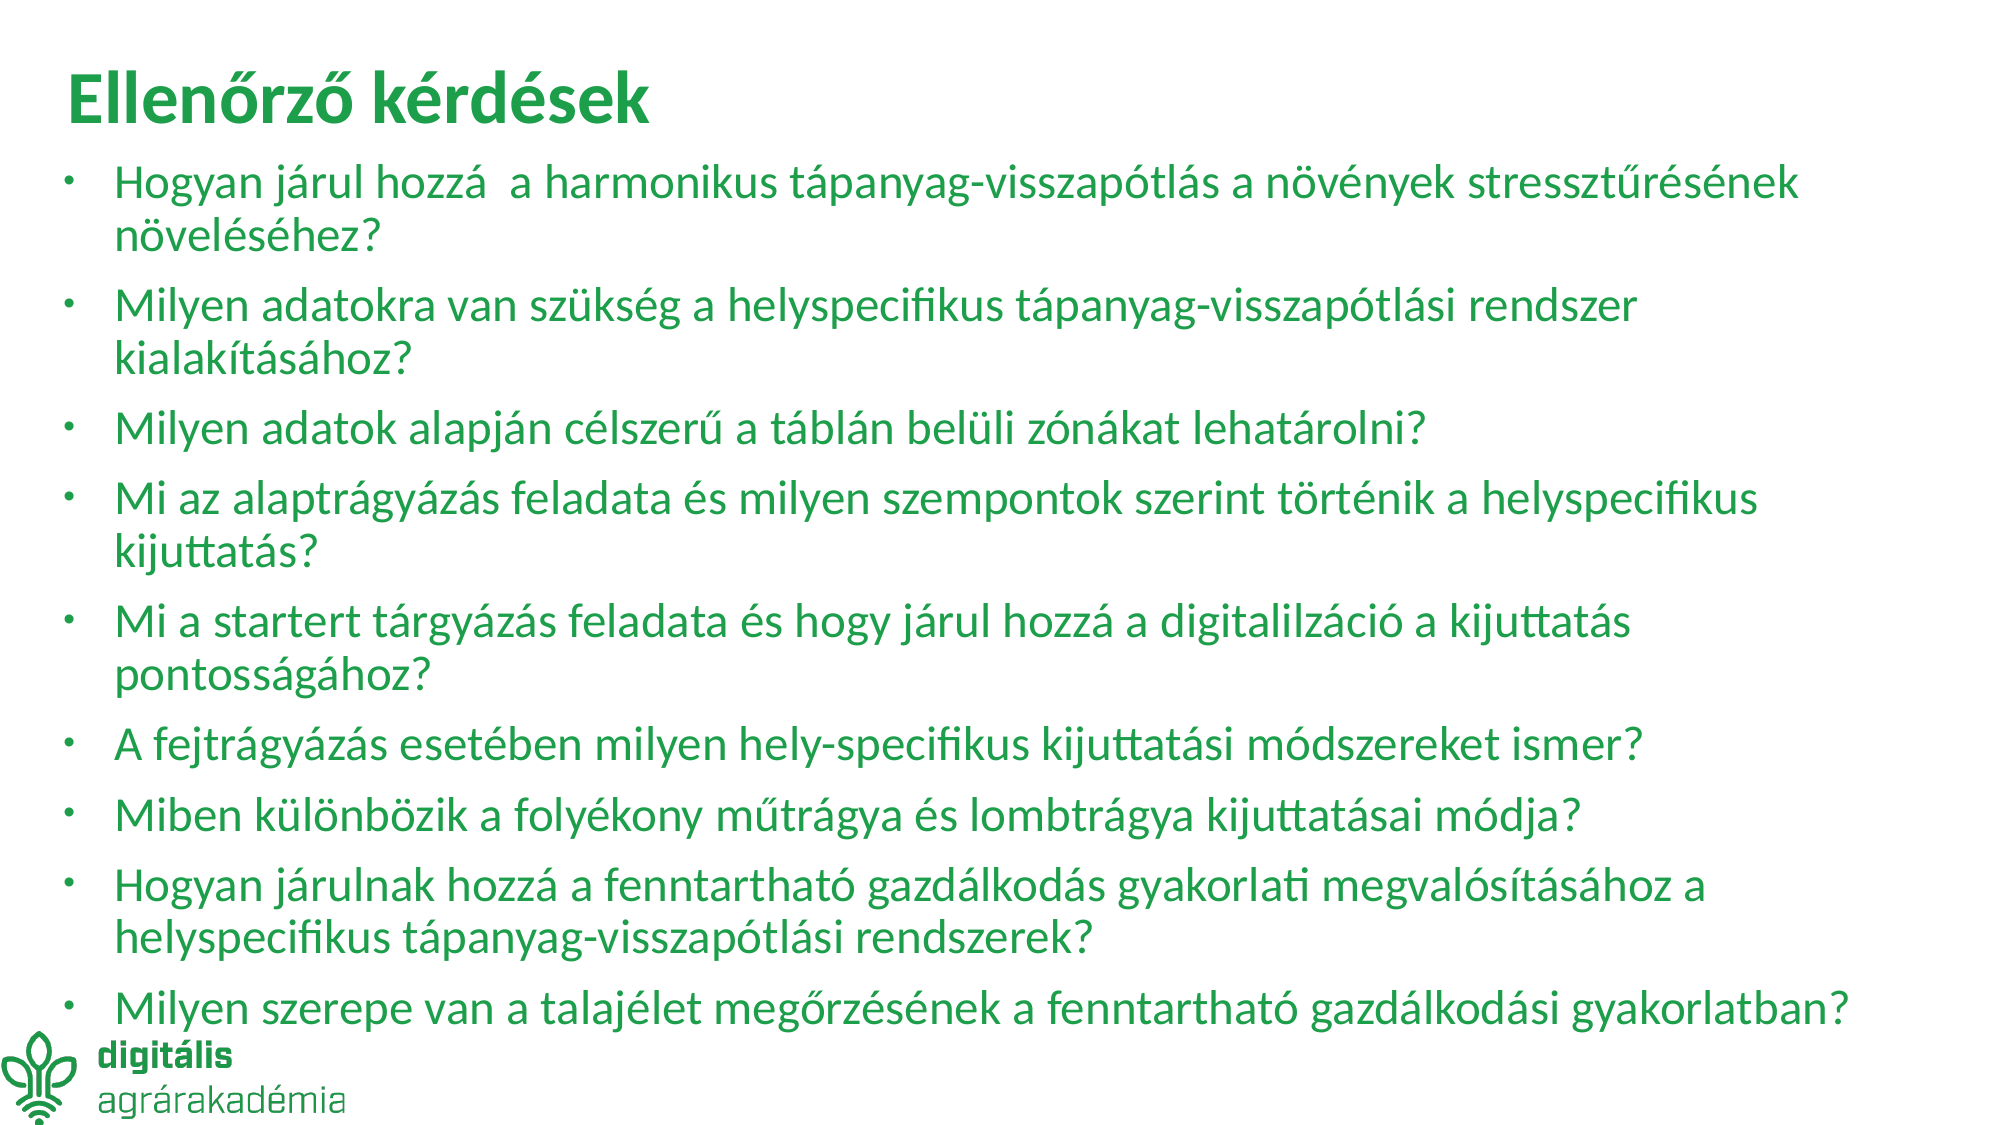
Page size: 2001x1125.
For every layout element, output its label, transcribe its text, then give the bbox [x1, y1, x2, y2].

picture [0, 1031, 345, 1125]
list Hogyan járul hozzá a harmonikus tápanyag-visszapótlás a növények stressztűrésének növeléséhez? Milyen adatokra van szükség a helyspecifikus tápanyag-visszapótlási rendszer kialakításához? Milyen adatok alapján célszerű a táblán belüli zónákat lehatárolni? Mi az alaptrágyázás feladata és milyen szempontok szerint történik a helyspecifikus kijuttatás? Mi a startert tárgyázás feladata és hogy járul hozzá a digitalilzáció a kijuttatás pontosságához? A fejtrágyázás esetében milyen hely-specifikus kijuttatási módszereket ismer? Miben különbözik a folyékony műtrágya és lombtrágya kijuttatásai módja? Hogyan járulnak hozzá a fenntartható gazdálkodás gyakorlati megvalósításához a helyspecifikus tápanyag-visszapótlási rendszerek? Milyen szerepe van a talajélet megőrzésének a fenntartható gazdálkodási gyakorlatban? [31, 149, 1927, 1047]
title Ellenőrző kérdések [52, 0, 1949, 209]
